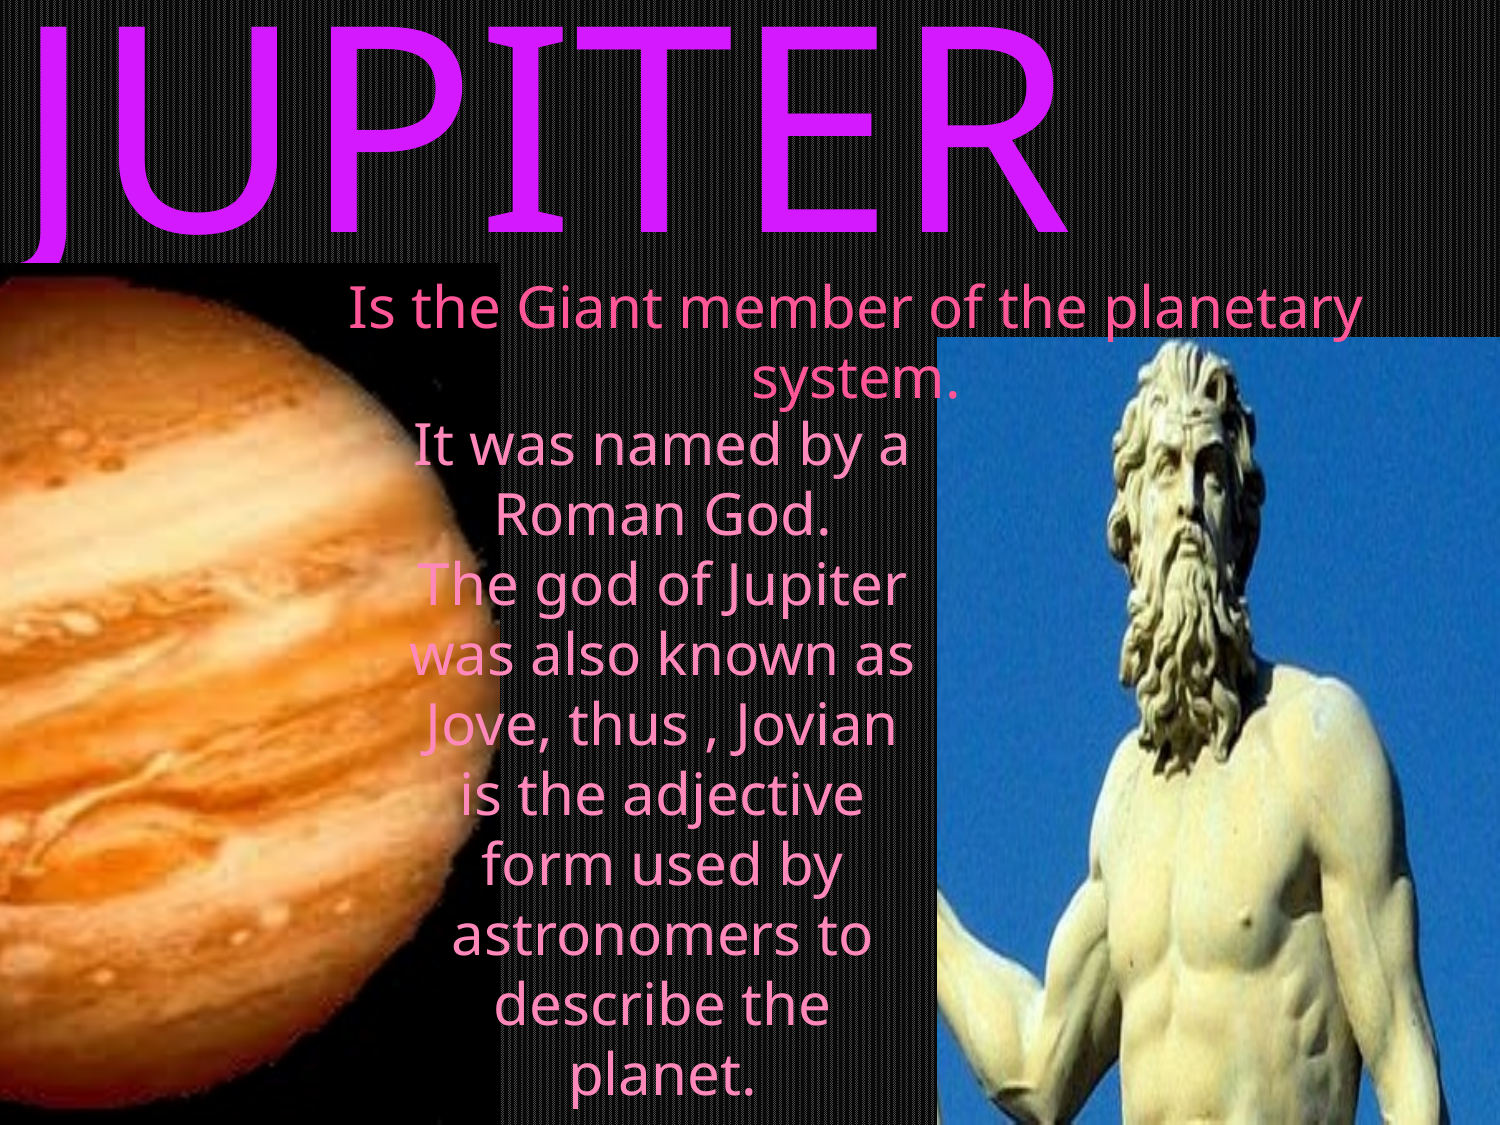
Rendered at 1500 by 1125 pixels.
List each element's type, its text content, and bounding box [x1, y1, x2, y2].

picture [0, 263, 500, 1125]
picture [937, 337, 1500, 1125]
text_box JUPITER [0, 0, 1500, 298]
text_box It was named by a Roman God. The god of Jupiter was also known as Jove, thus , Jovian is the adjective form used by astronomers to describe the planet. [505, 399, 931, 1115]
text_box Is the Giant member of the planetary system. [500, 262, 1450, 399]
